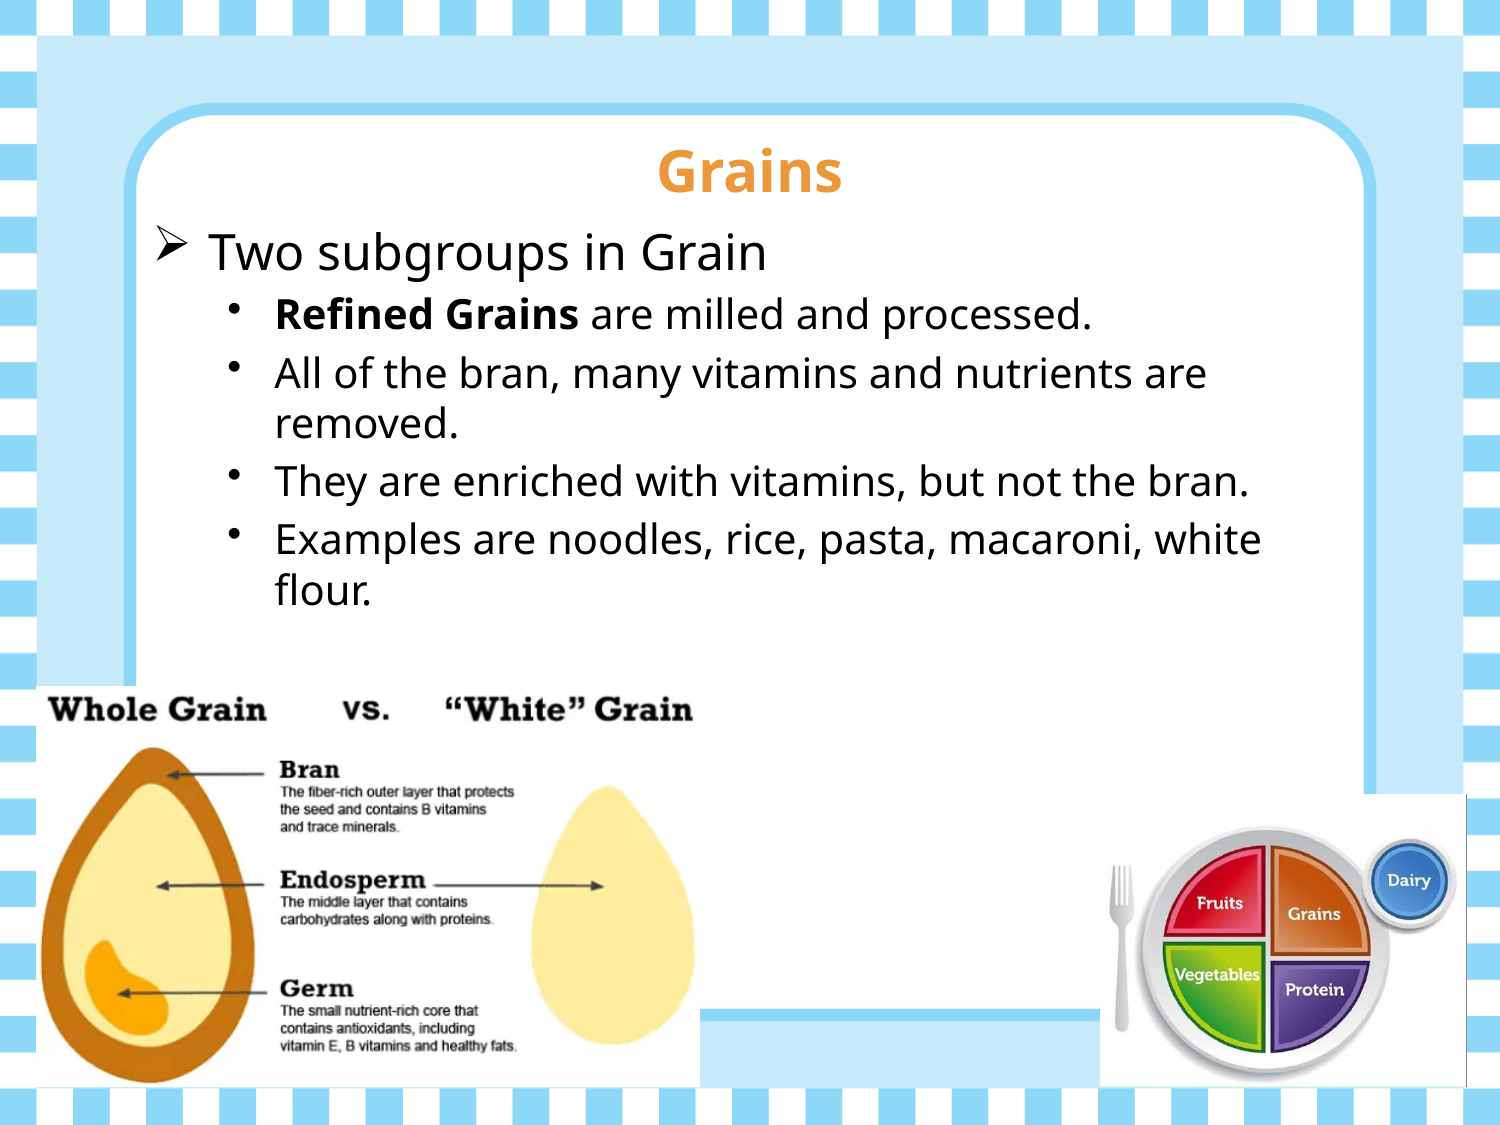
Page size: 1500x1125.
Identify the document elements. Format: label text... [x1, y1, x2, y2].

picture [0, 0, 1500, 1125]
title Grains [249, 112, 1250, 212]
list Two subgroups in Grain Refined Grains are milled and processed. All of the bran, many vitamins and nutrients are removed. They are enriched with vitamins, but not the bran. Examples are noodles, rice, pasta, macaroni, white flour. [137, 212, 1363, 925]
